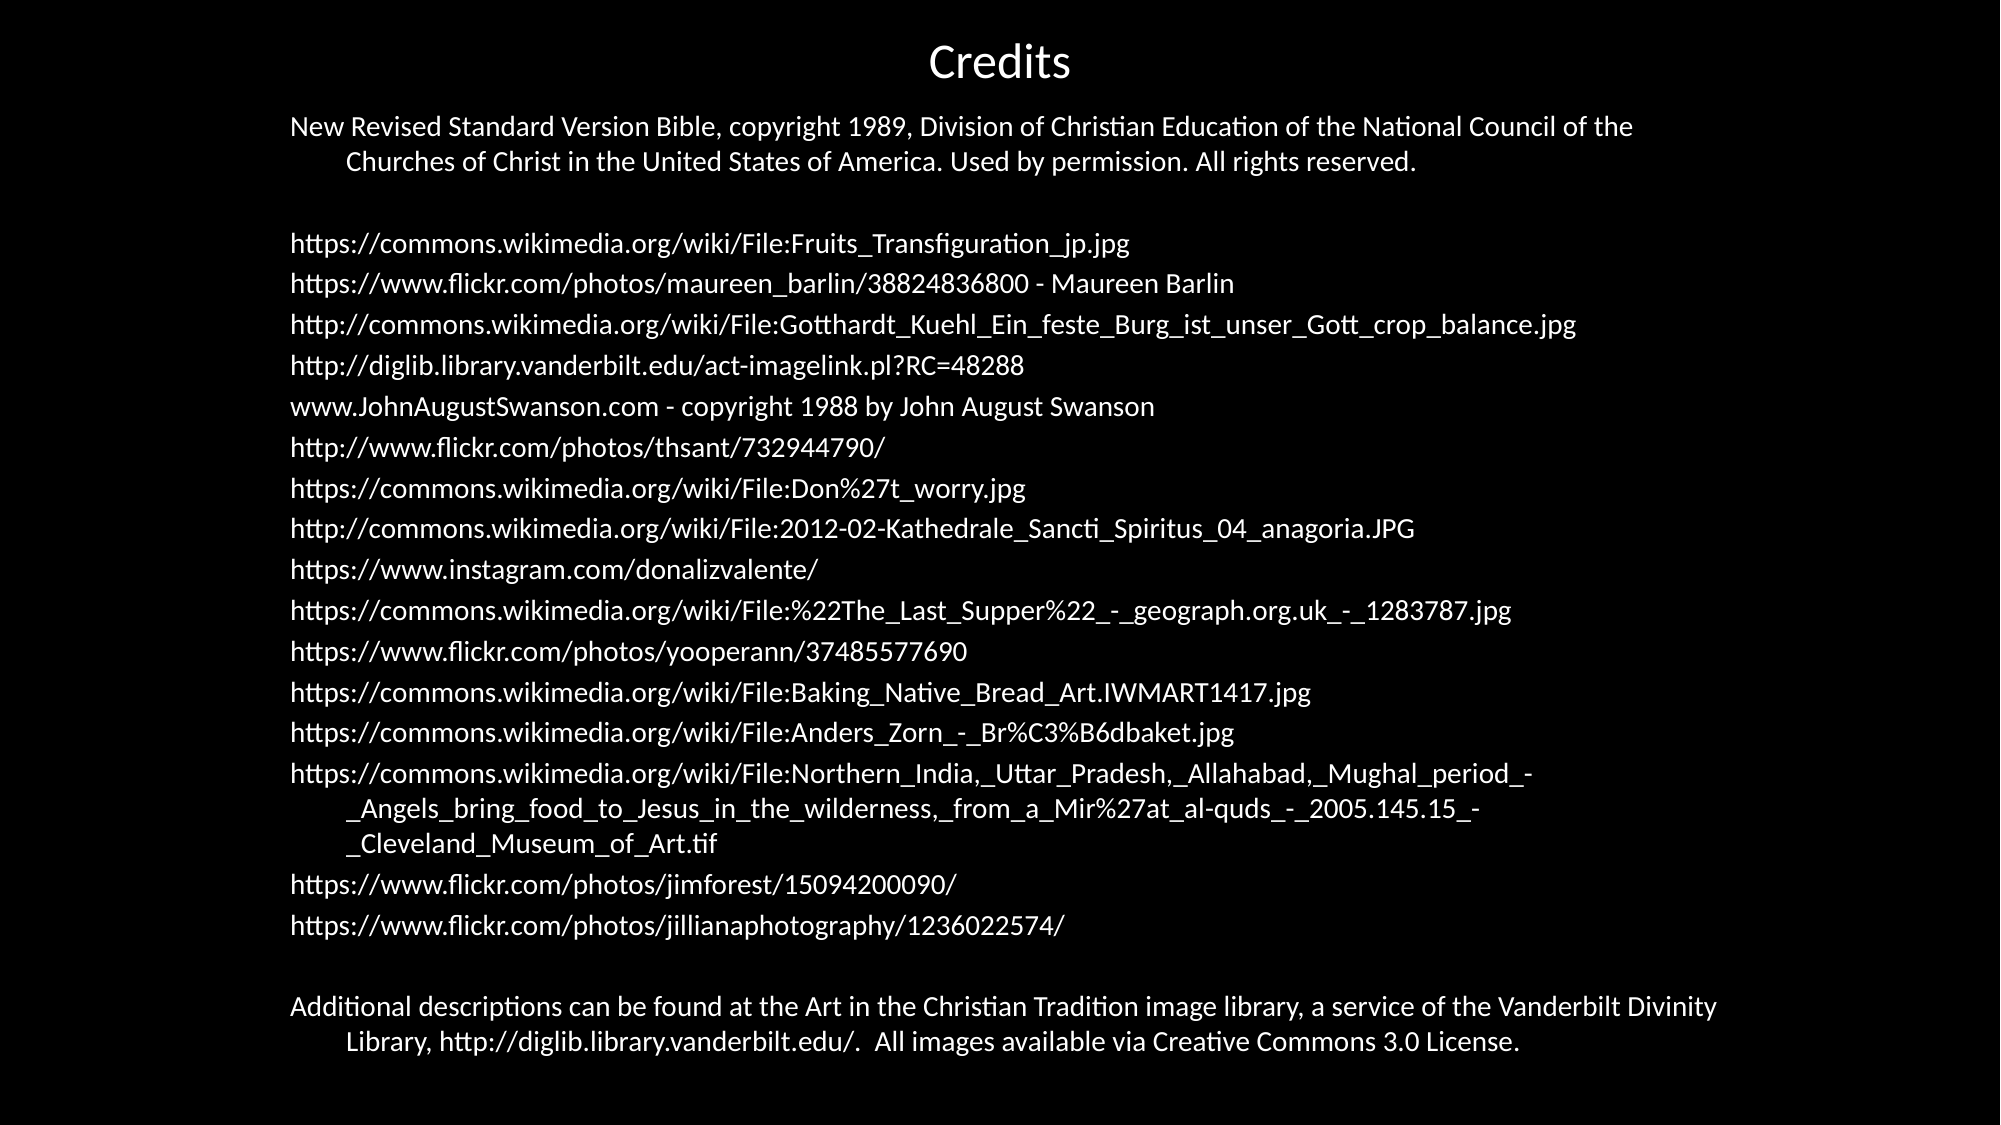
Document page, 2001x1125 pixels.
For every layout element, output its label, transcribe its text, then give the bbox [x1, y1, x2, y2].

list New Revised Standard Version Bible, copyright 1989, Division of Christian Education of the National Council of the Churches of Christ in the United States of America. Used by permission. All rights reserved. https://commons.wikimedia.org/wiki/File:Fruits_Transfiguration_jp.jpg https://www.flickr.com/photos/maureen_barlin/38824836800 - Maureen Barlin http://commons.wikimedia.org/wiki/File:Gotthardt_Kuehl_Ein_feste_Burg_ist_unser_Gott_crop_balance.jpg http://diglib.library.vanderbilt.edu/act-imagelink.pl?RC=48288 www.JohnAugustSwanson.com - copyright 1988 by John August Swanson http://www.flickr.com/photos/thsant/732944790/ https://commons.wikimedia.org/wiki/File:Don%27t_worry.jpg http://commons.wikimedia.org/wiki/File:2012-02-Kathedrale_Sancti_Spiritus_04_anagoria.JPG https://www.instagram.com/donalizvalente/ https://commons.wikimedia.org/wiki/File:%22The_Last_Supper%22_-_geograph.org.uk_-_1283787.jpg https://www.flickr.com/photos/yooperann/37485577690 https://commons.wikimedia.org/wiki/File:Baking_Native_Bread_Art.IWMART1417.jpg https://commons.wikimedia.org/wiki/File:Anders_Zorn_-_Br%C3%B6dbaket.jpg https://commons.wikimedia.org/wiki/File:Northern_India,_Uttar_Pradesh,_Allahabad,_Mughal_period_-_Angels_bring_food_to_Jesus_in_the_wilderness,_from_a_Mir%27at_al-quds_-_2005.145.15_-_Cleveland_Museum_of_Art.tif https://www.flickr.com/photos/jimforest/15094200090/ https://www.flickr.com/photos/jillianaphotography/1236022574/ Additional descriptions can be found at the Art in the Christian Tradition image library, a service of the Vanderbilt Divinity Library, http://diglib.library.vanderbilt.edu/. All images available via Creative Commons 3.0 License. [275, 99, 1750, 1125]
title Credits [324, 17, 1675, 99]
